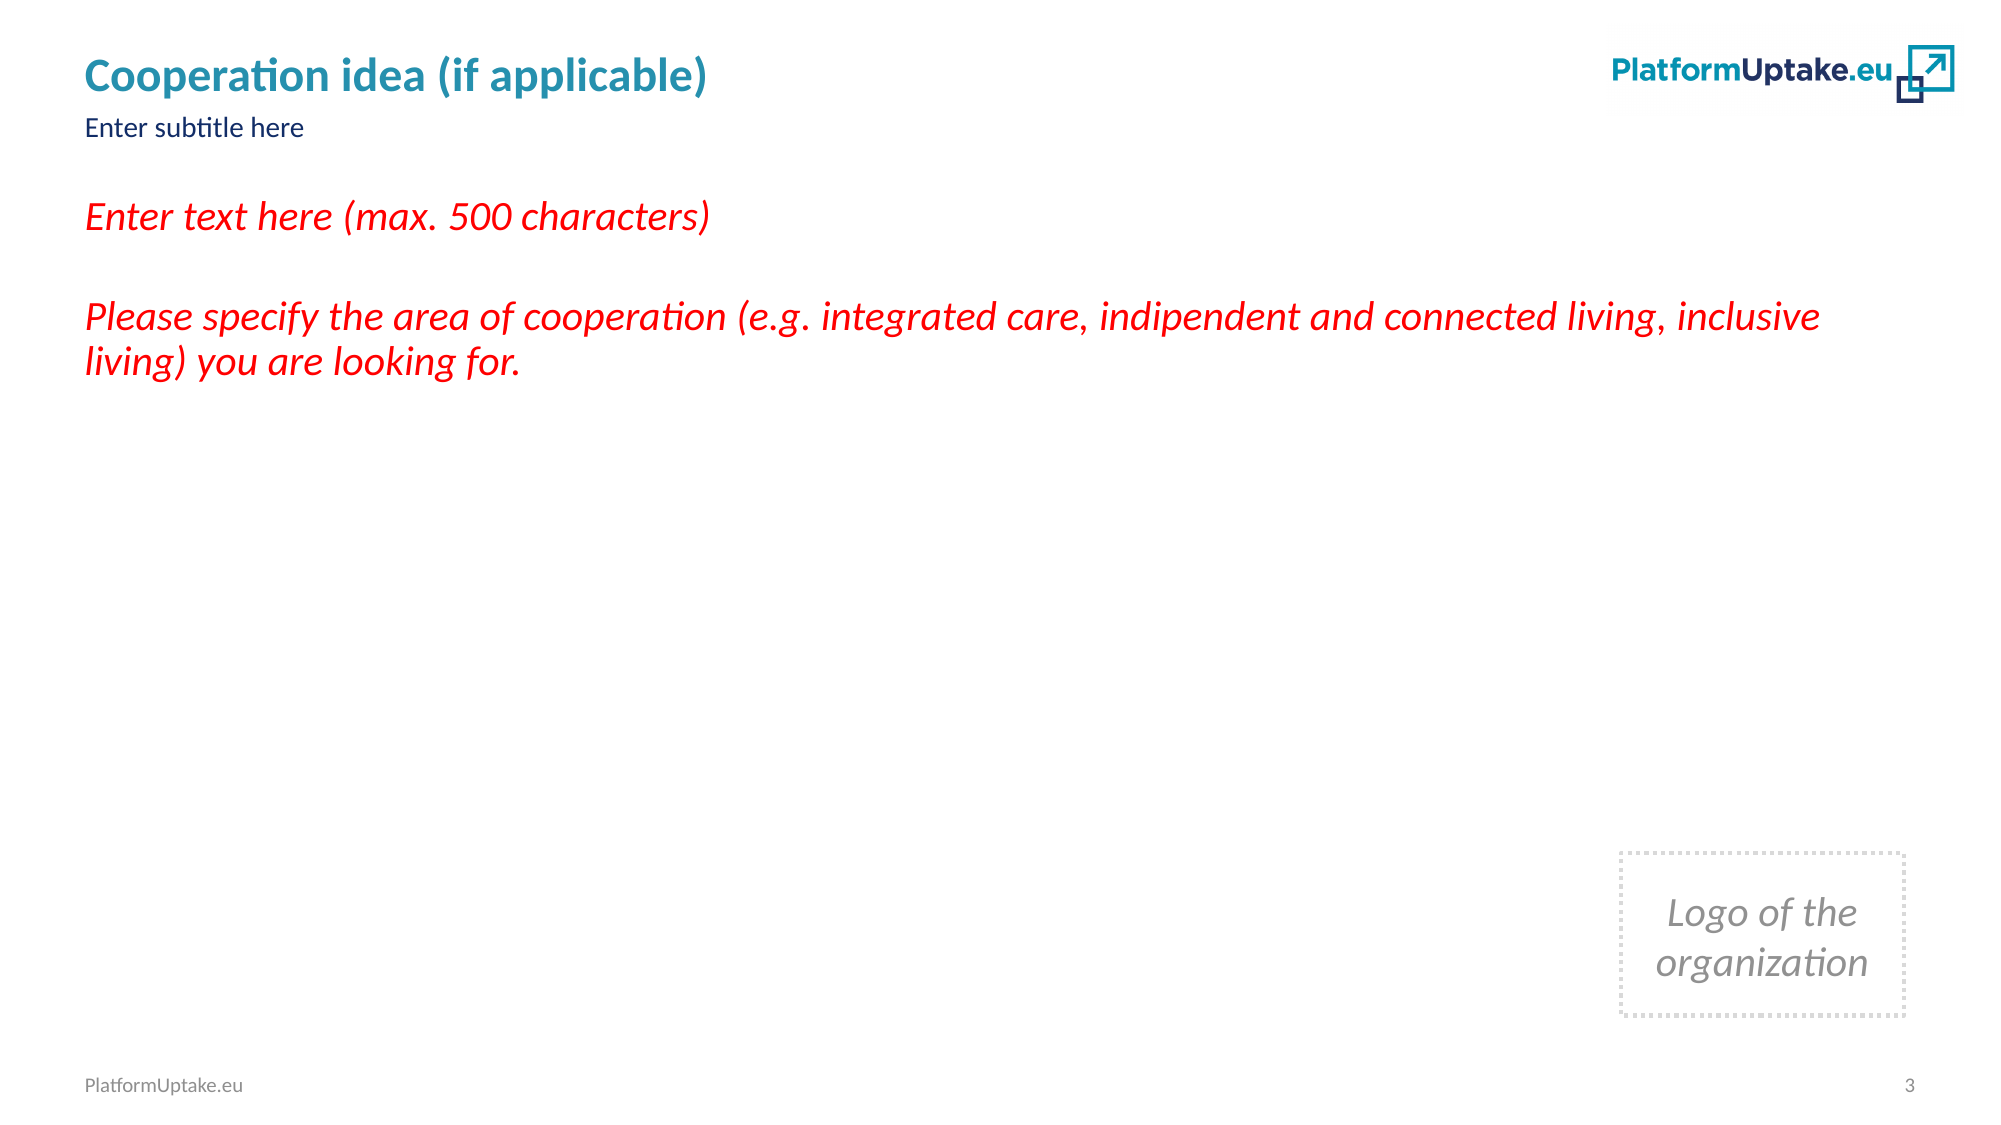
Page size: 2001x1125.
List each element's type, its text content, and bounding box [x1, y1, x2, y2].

footer PlatformUptake.eu [69, 1065, 1805, 1103]
list Enter subtitle here [69, 110, 1597, 147]
text_box Logo of the organization [1619, 851, 1906, 1018]
slide_number 3 [1818, 1065, 1931, 1103]
picture [1606, 23, 1964, 116]
text_box Please specify the area of cooperation (e.g. integrated care, indipendent and connected living, inclusive living) you are looking for. [69, 286, 1903, 392]
list Enter text here (max. 500 characters) [69, 187, 1931, 1045]
title Cooperation idea (if applicable) [69, 45, 1597, 108]
